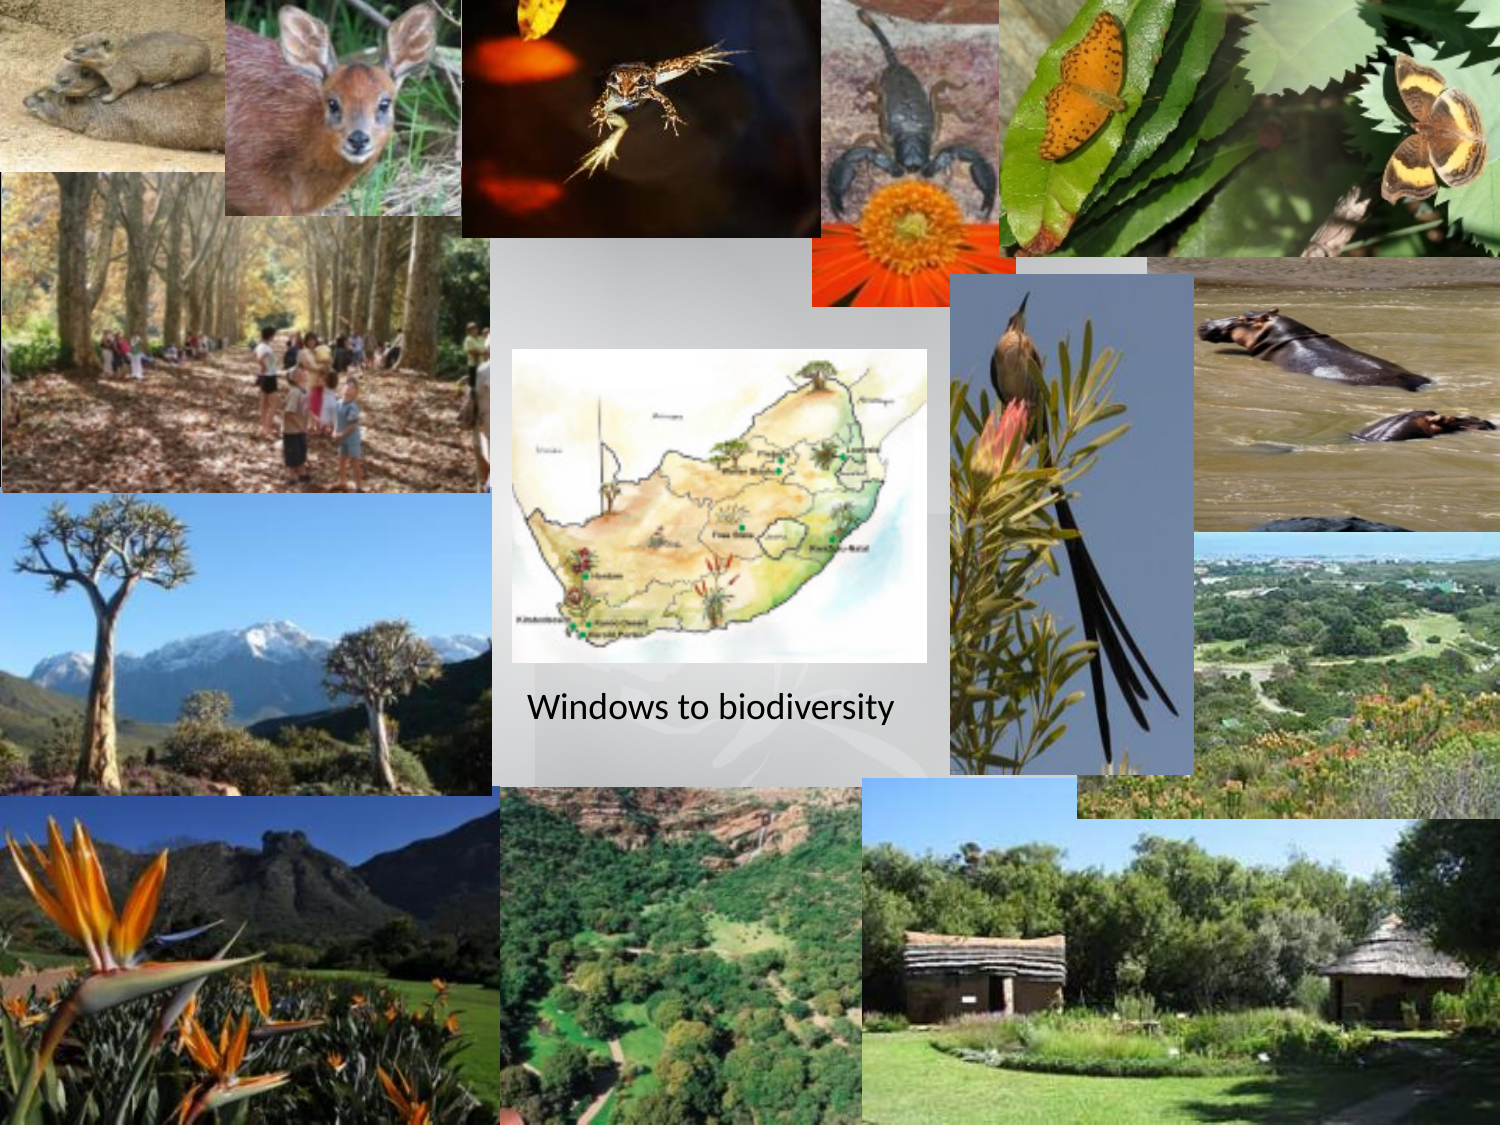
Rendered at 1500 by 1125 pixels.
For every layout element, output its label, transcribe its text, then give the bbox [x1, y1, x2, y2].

text_box Windows to biodiversity [512, 674, 944, 735]
picture [0, 0, 1500, 1125]
